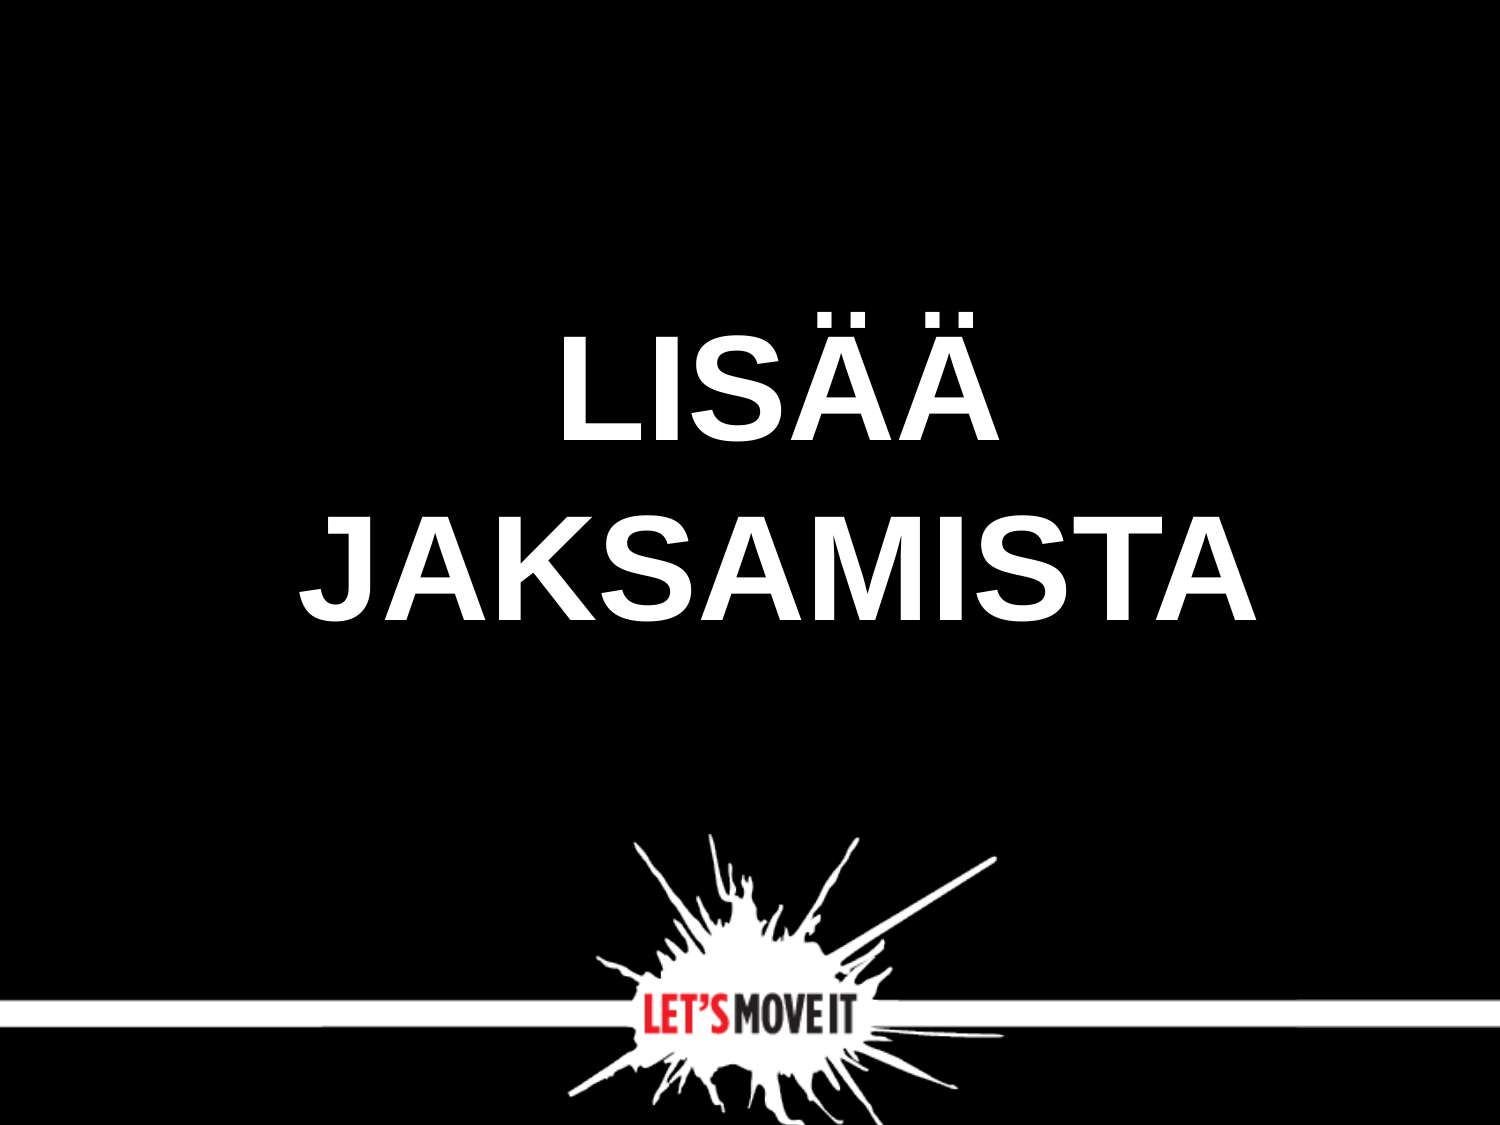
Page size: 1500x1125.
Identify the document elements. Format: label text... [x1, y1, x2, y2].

title LISÄÄ JAKSAMISTA [41, 349, 1500, 591]
picture [0, 833, 1500, 1125]
